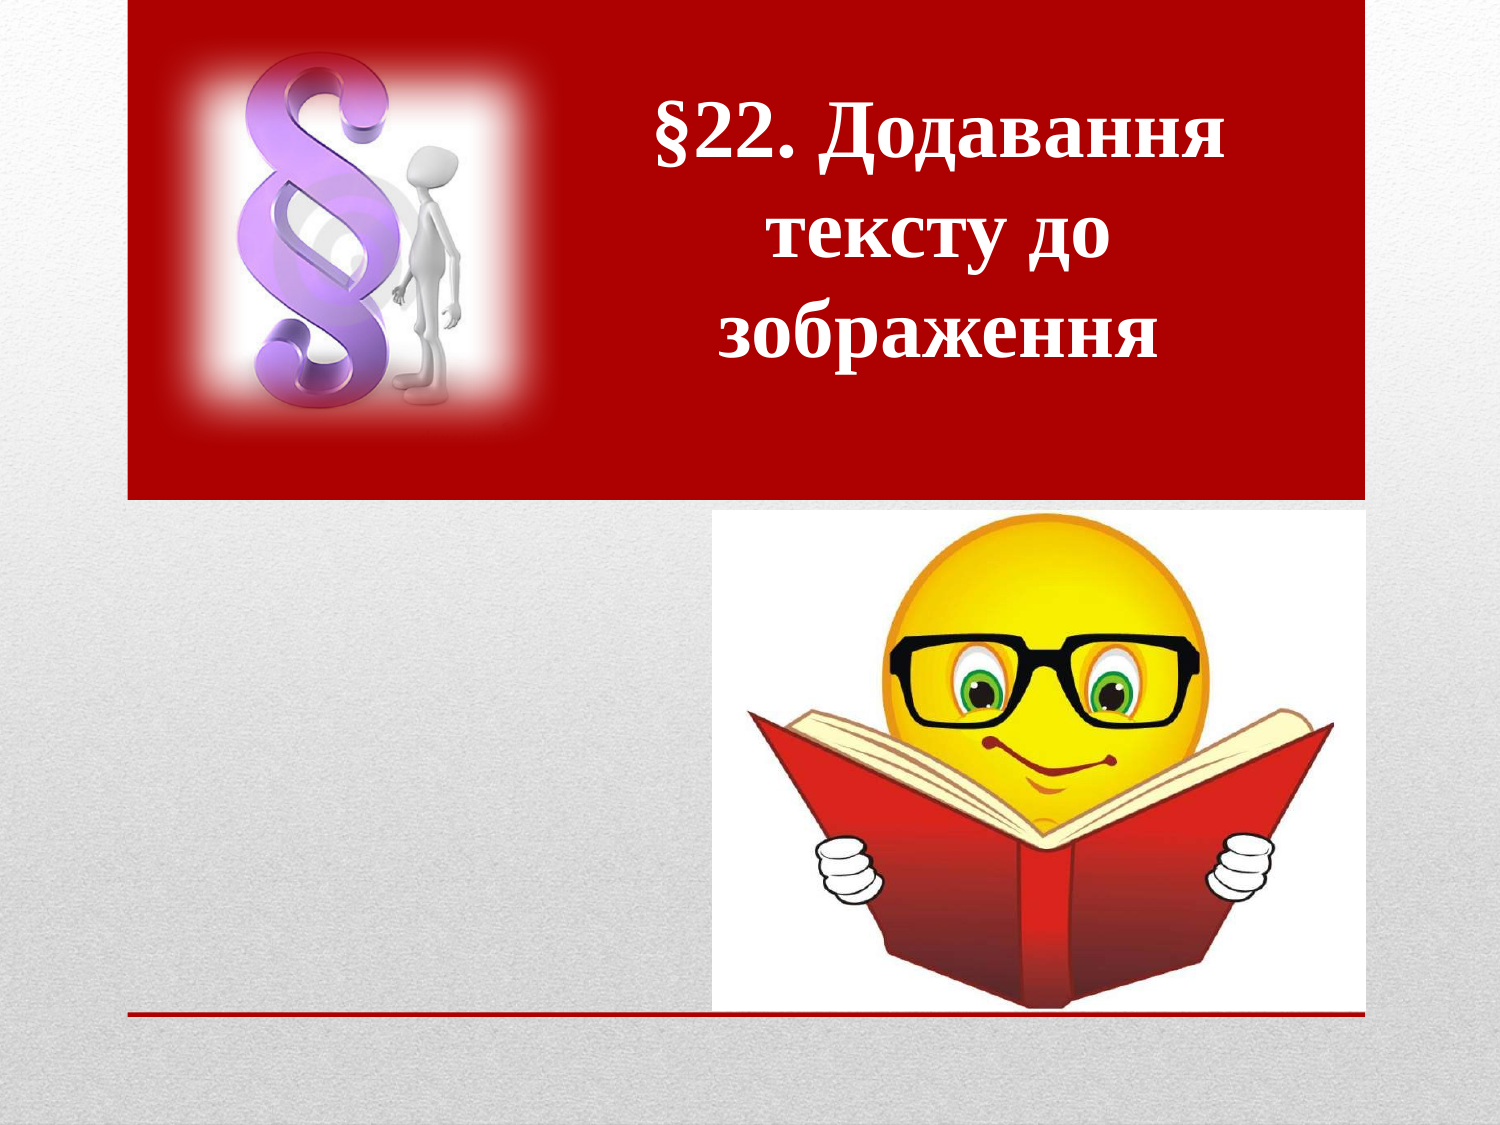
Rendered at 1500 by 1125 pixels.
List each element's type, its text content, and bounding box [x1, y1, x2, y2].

picture [712, 509, 1367, 1011]
text_box §22. Додавання тексту до зображення [572, 66, 1341, 382]
picture [146, 30, 568, 451]
